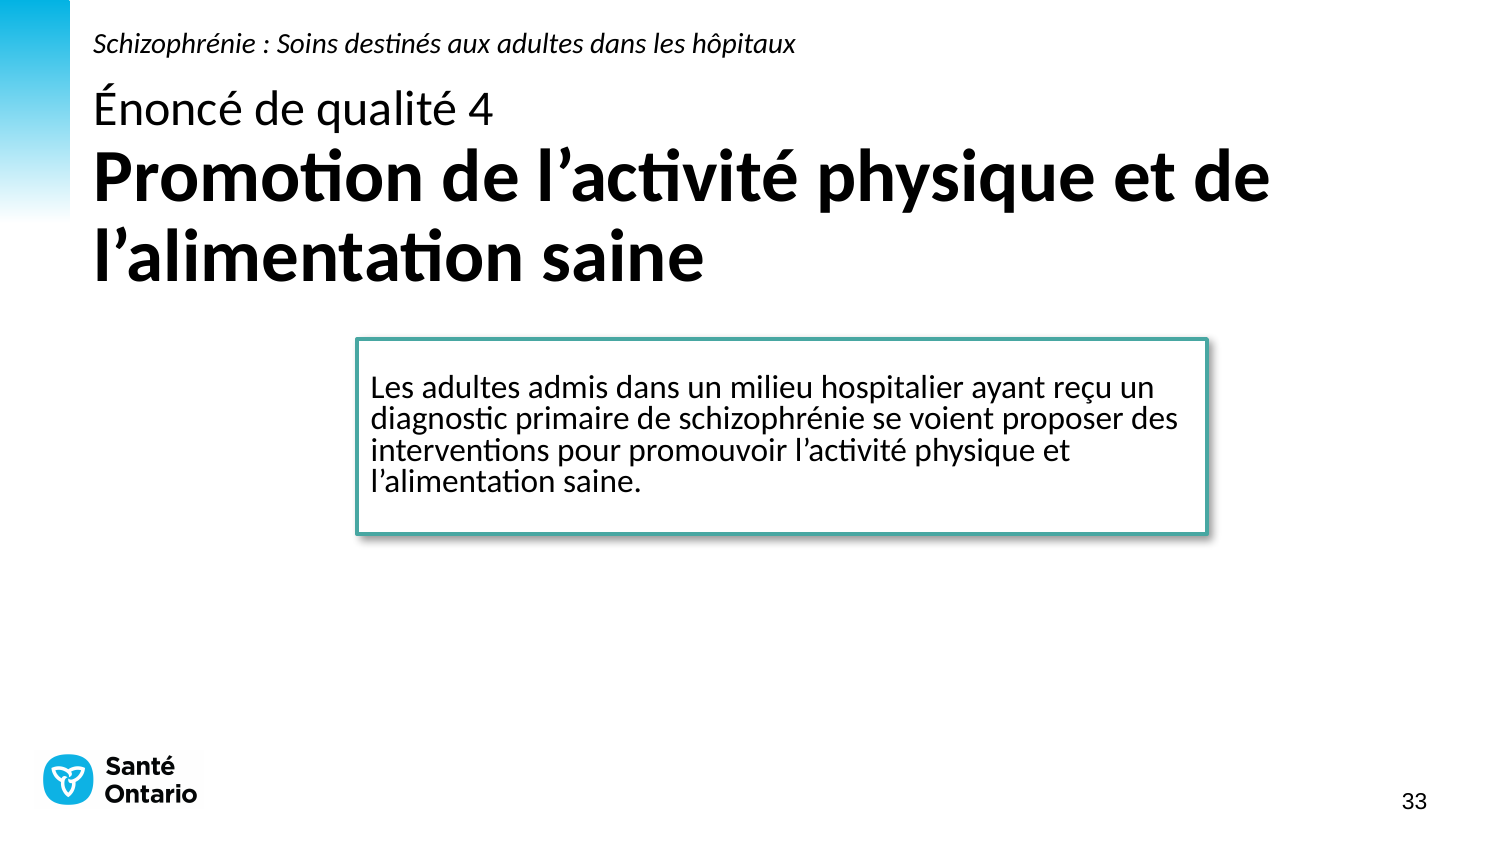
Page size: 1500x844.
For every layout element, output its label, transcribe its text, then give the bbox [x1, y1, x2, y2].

text_box Schizophrénie : Soins destinés aux adultes dans les hôpitaux [78, 15, 829, 68]
text_box Les adultes admis dans un milieu hospitalier ayant reçu un diagnostic primaire de schizophrénie se voient proposer des interventions pour promouvoir l’activité physique et l’alimentation saine. [357, 339, 1207, 535]
picture [34, 750, 204, 809]
title Énoncé de qualité 4 Promotion de l’activité physique et de l’alimentation saine [78, 74, 1486, 219]
